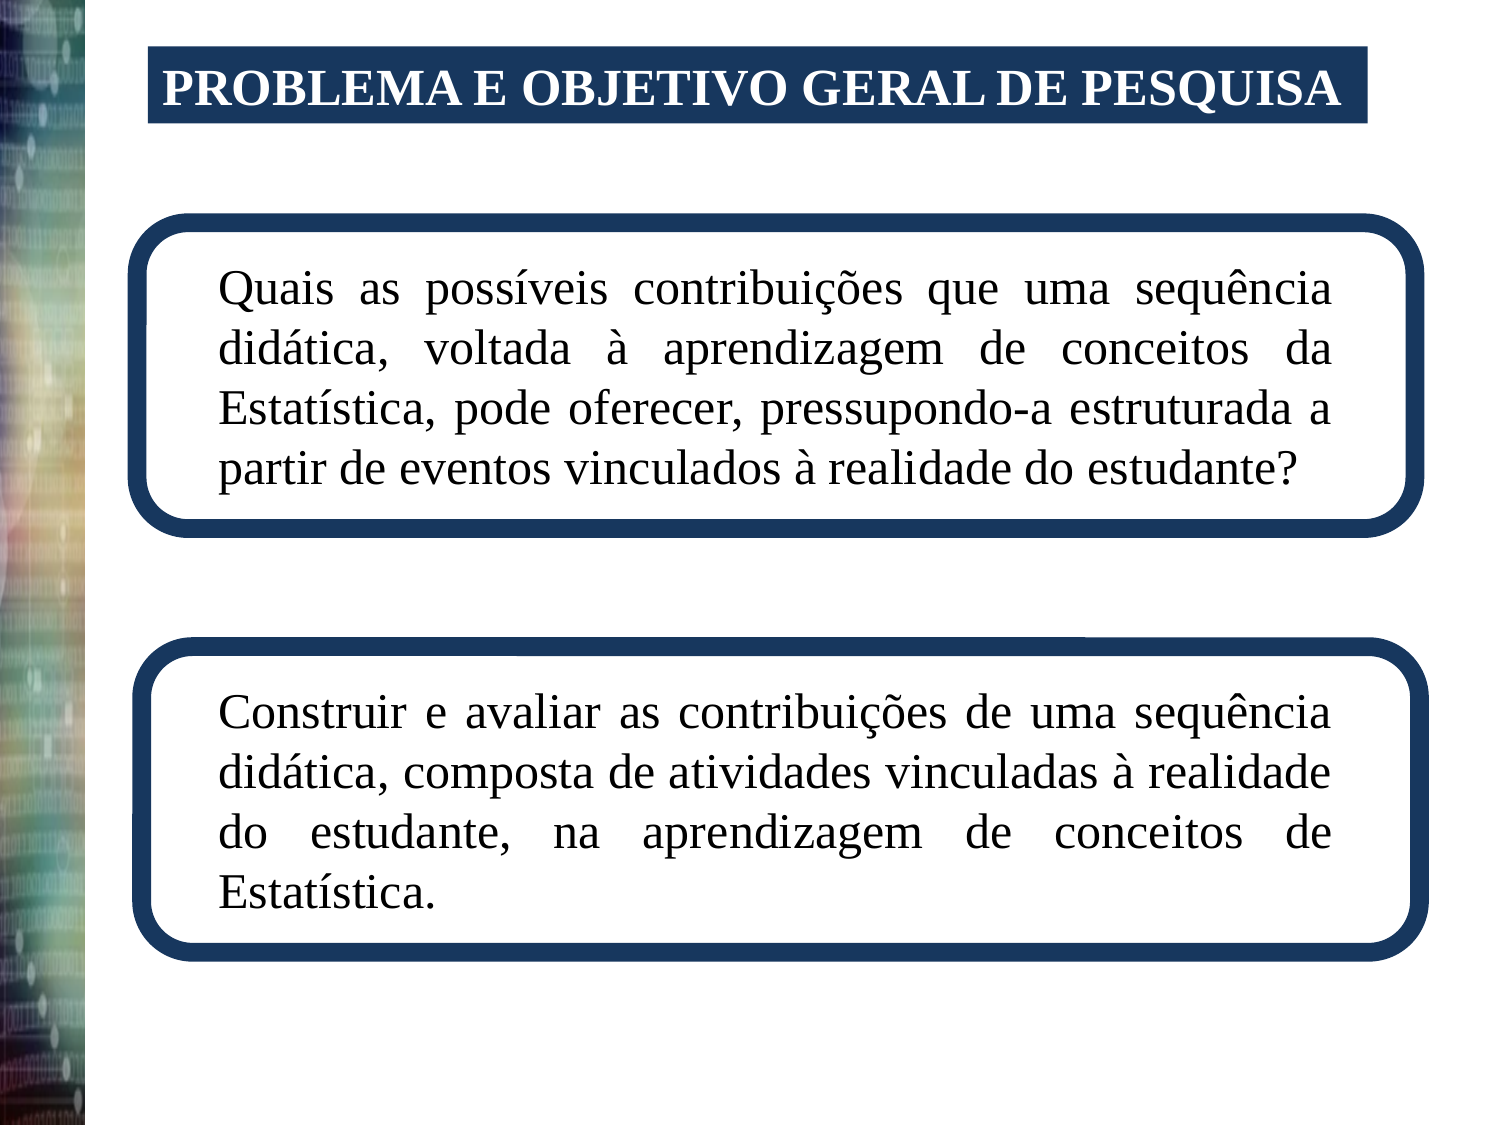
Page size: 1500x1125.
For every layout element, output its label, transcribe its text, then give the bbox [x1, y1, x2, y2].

text_box Construir e avaliar as contribuições de uma sequência didática, composta de atividades vinculadas à realidade do estudante, na aprendizagem de conceitos de Estatística. [203, 670, 1349, 926]
text_box [139, 644, 1422, 955]
picture [0, 0, 86, 1125]
text_box [134, 220, 1417, 531]
text_box PROBLEMA E OBJETIVO GERAL DE PESQUISA [147, 46, 1368, 124]
